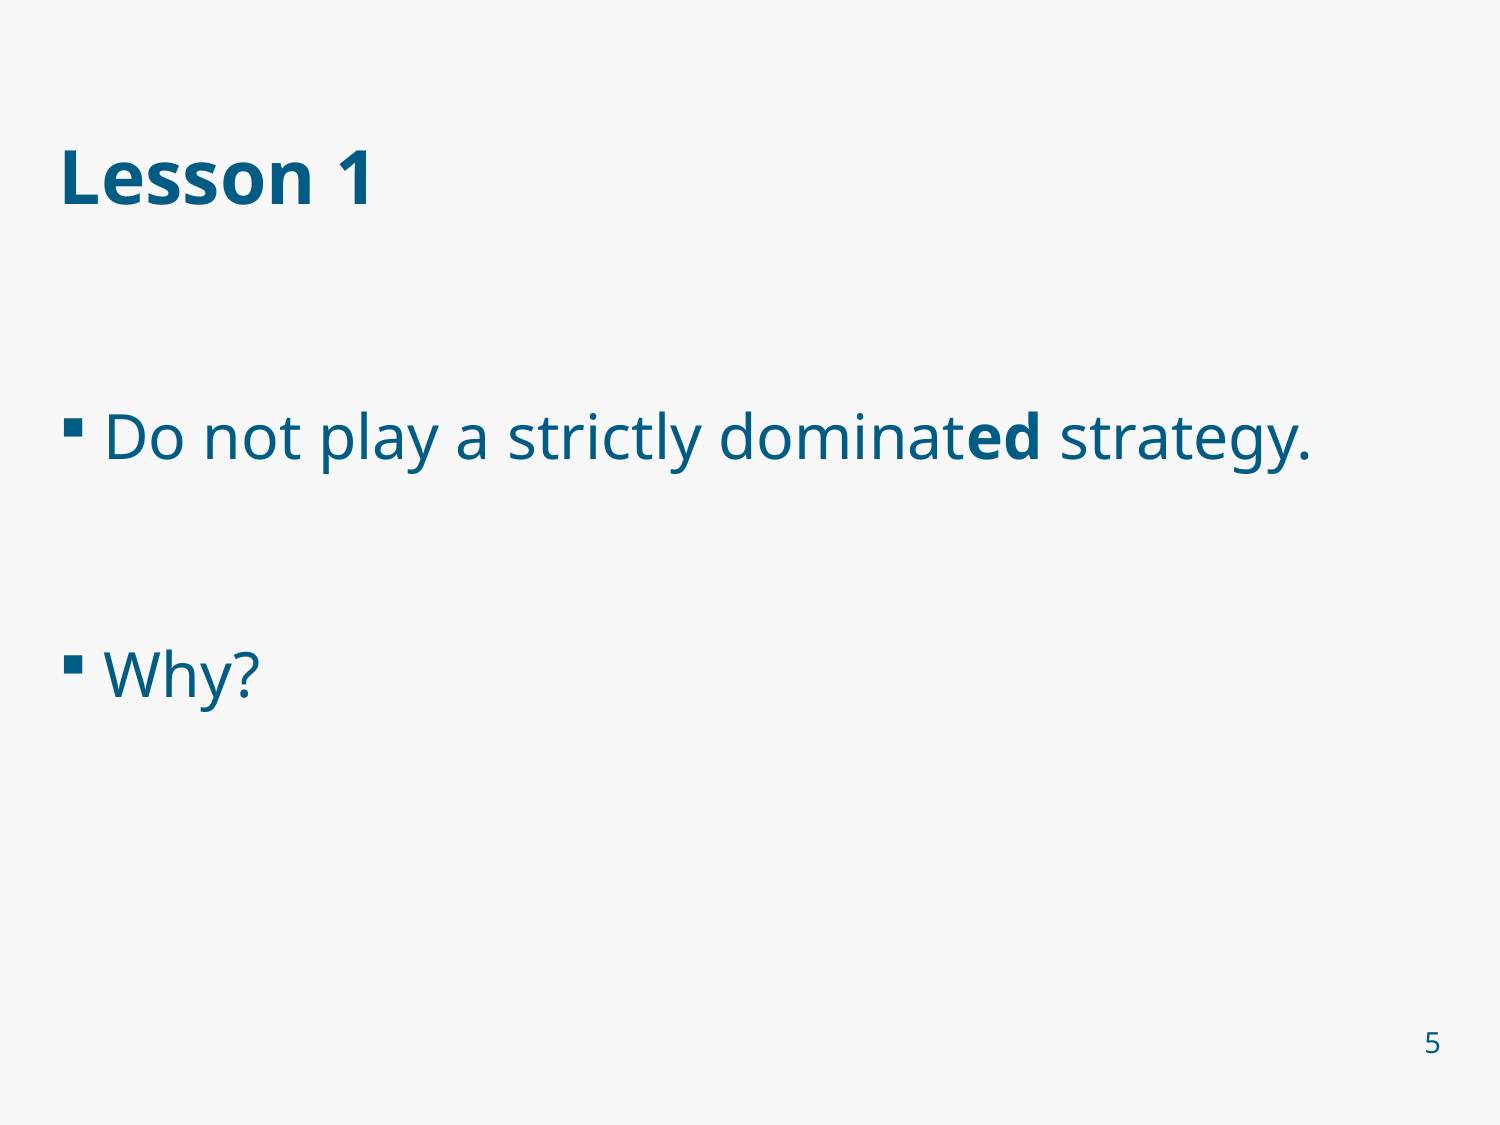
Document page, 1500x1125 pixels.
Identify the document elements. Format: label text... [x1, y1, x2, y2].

title Lesson 1 [58, 0, 1442, 220]
list Do not play a strictly dominated strategy. Why? [58, 278, 1442, 1018]
slide_number 5 [1128, 1034, 1442, 1065]
